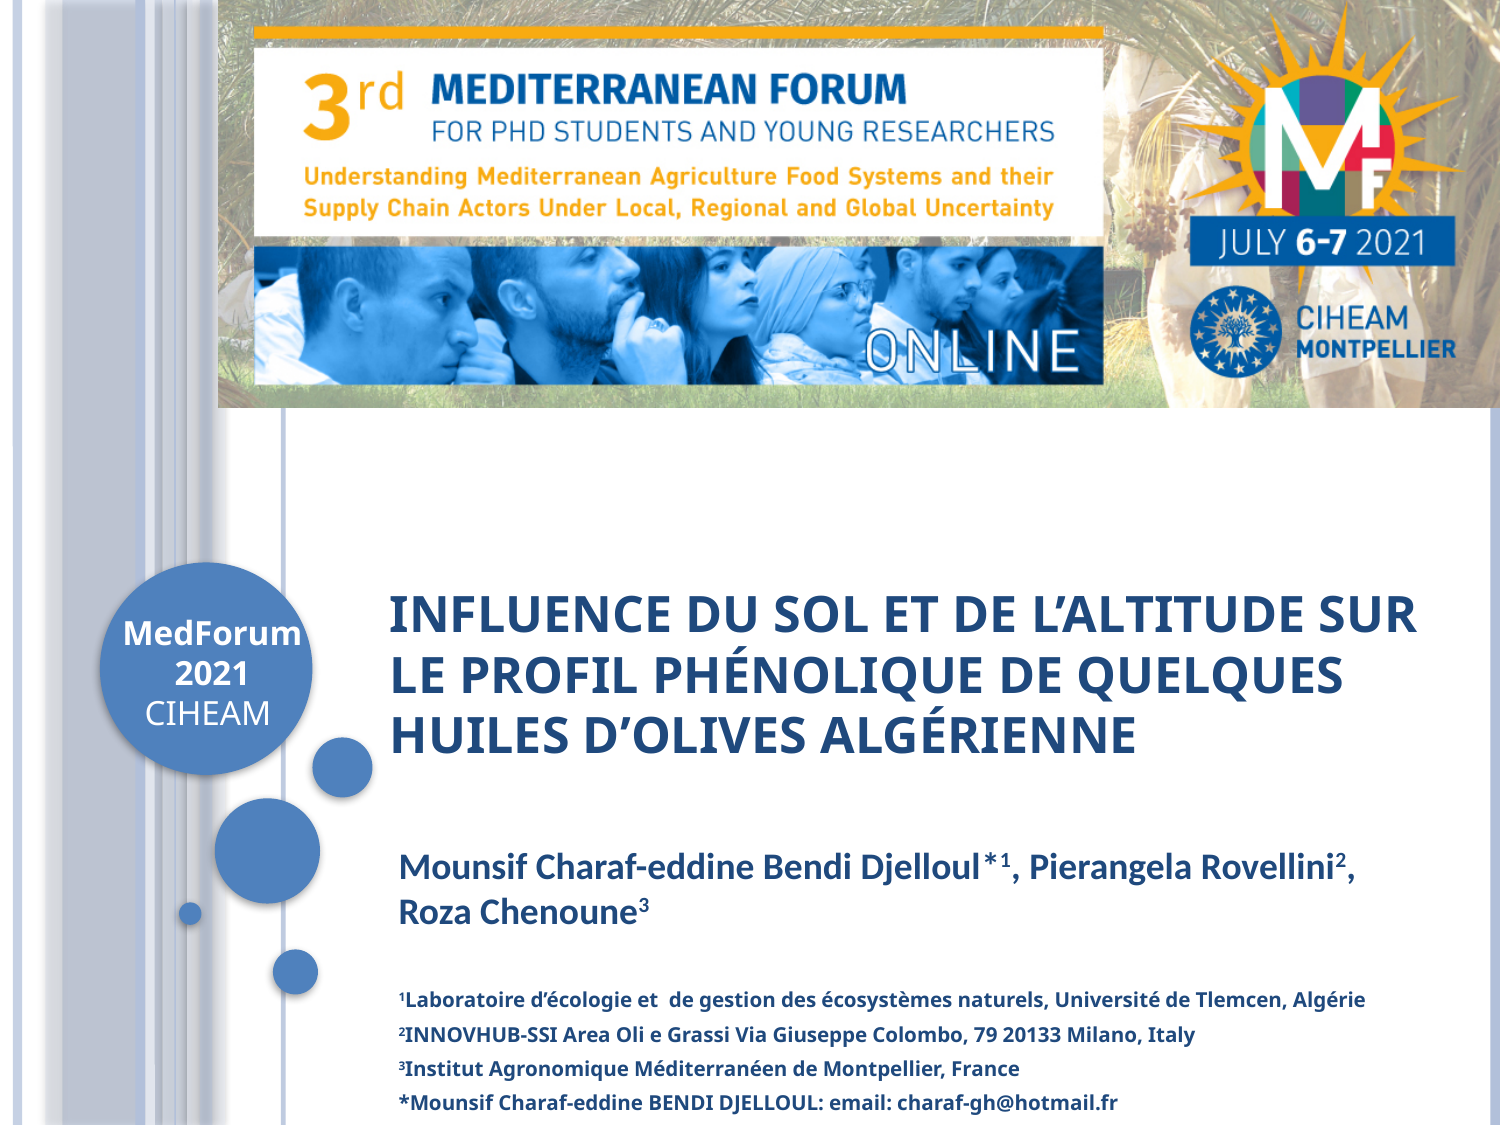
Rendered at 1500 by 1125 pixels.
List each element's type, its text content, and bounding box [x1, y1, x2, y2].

subtitle Mounsif Charaf-eddine Bendi Djelloul*1, Pierangela Rovellini2, Roza Chenoune3 [383, 834, 1436, 980]
text_box 1Laboratoire d’écologie et de gestion des écosystèmes naturels, Université de Tlemcen, Algérie 2INNOVHUB-SSI Area Oli e Grassi Via Giuseppe Colombo, 79 20133 Milano, Italy 3Institut Agronomique Méditerranéen de Montpellier, France *Mounsif Charaf-eddine BENDI DJELLOUL: email: charaf-gh@hotmail.fr [383, 980, 1444, 1124]
picture [217, 0, 1500, 409]
text_box MedForum 2021 CIHEAM [100, 662, 325, 740]
title Influence du sol et de l’altitude sur le profil phénolique de quelques huiles d’olives algérienne [375, 539, 1465, 826]
